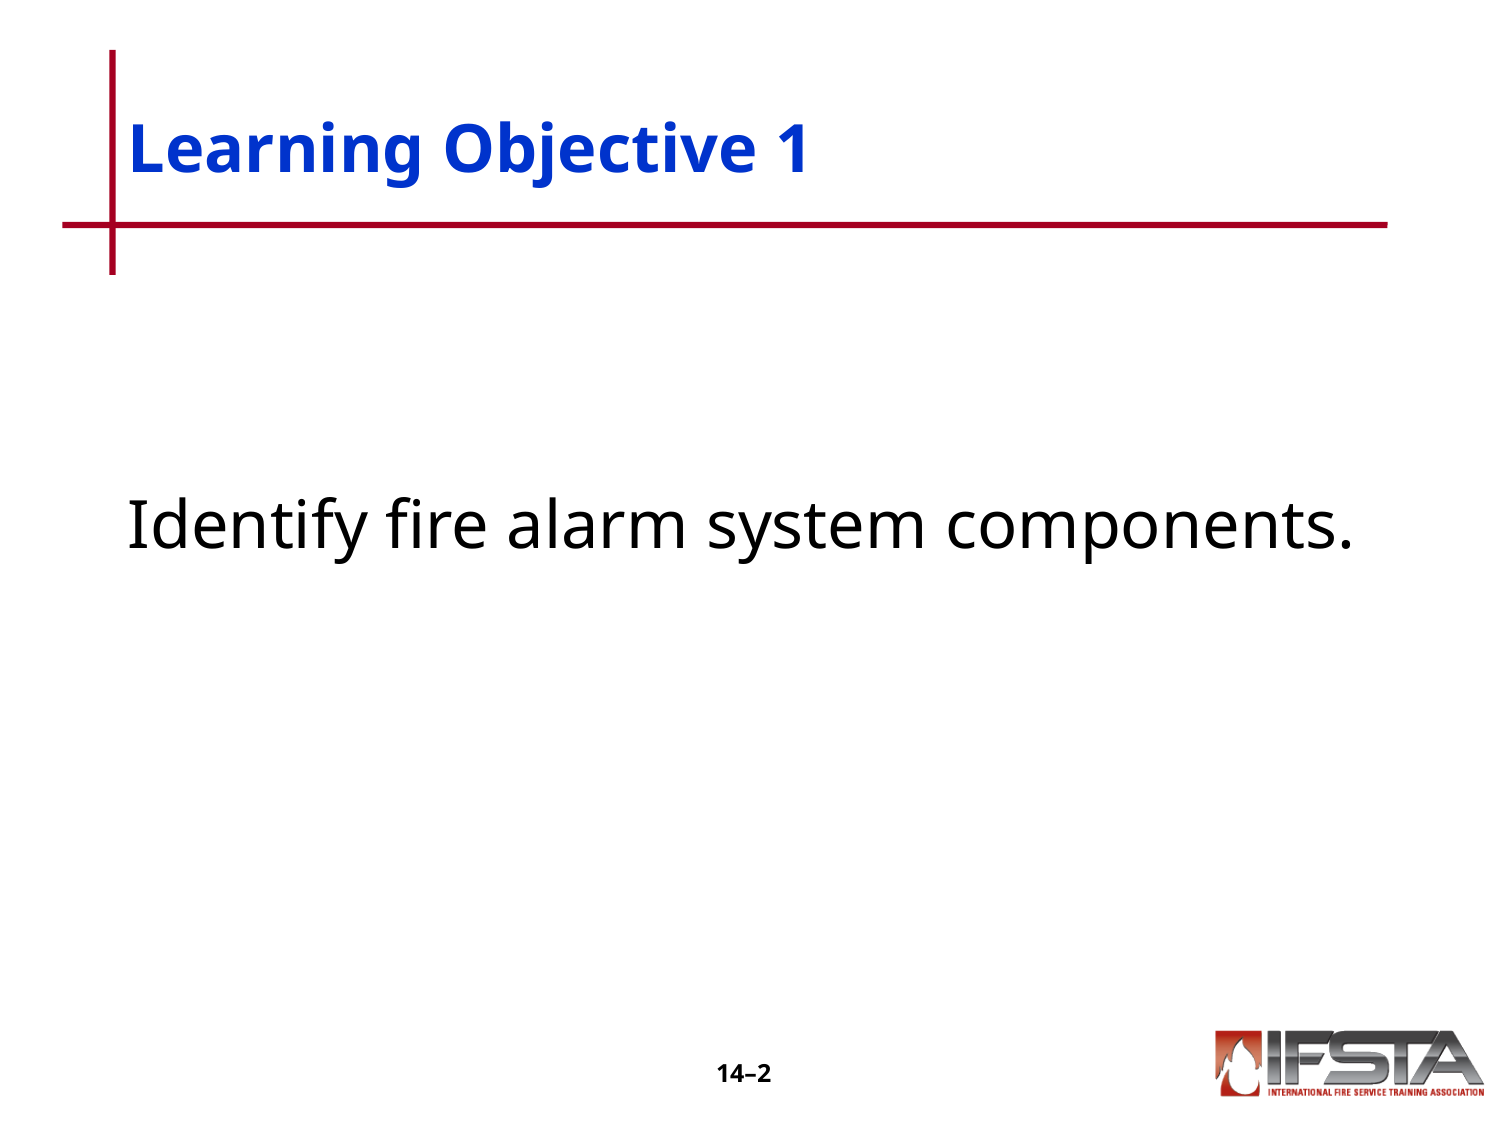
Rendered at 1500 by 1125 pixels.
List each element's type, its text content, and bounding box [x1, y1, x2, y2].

picture [1215, 1030, 1485, 1099]
slide_number 14–1 [587, 1050, 900, 1125]
list Identify fire alarm system components. [112, 287, 1388, 1000]
title Learning Objective 1 [112, 50, 1388, 225]
